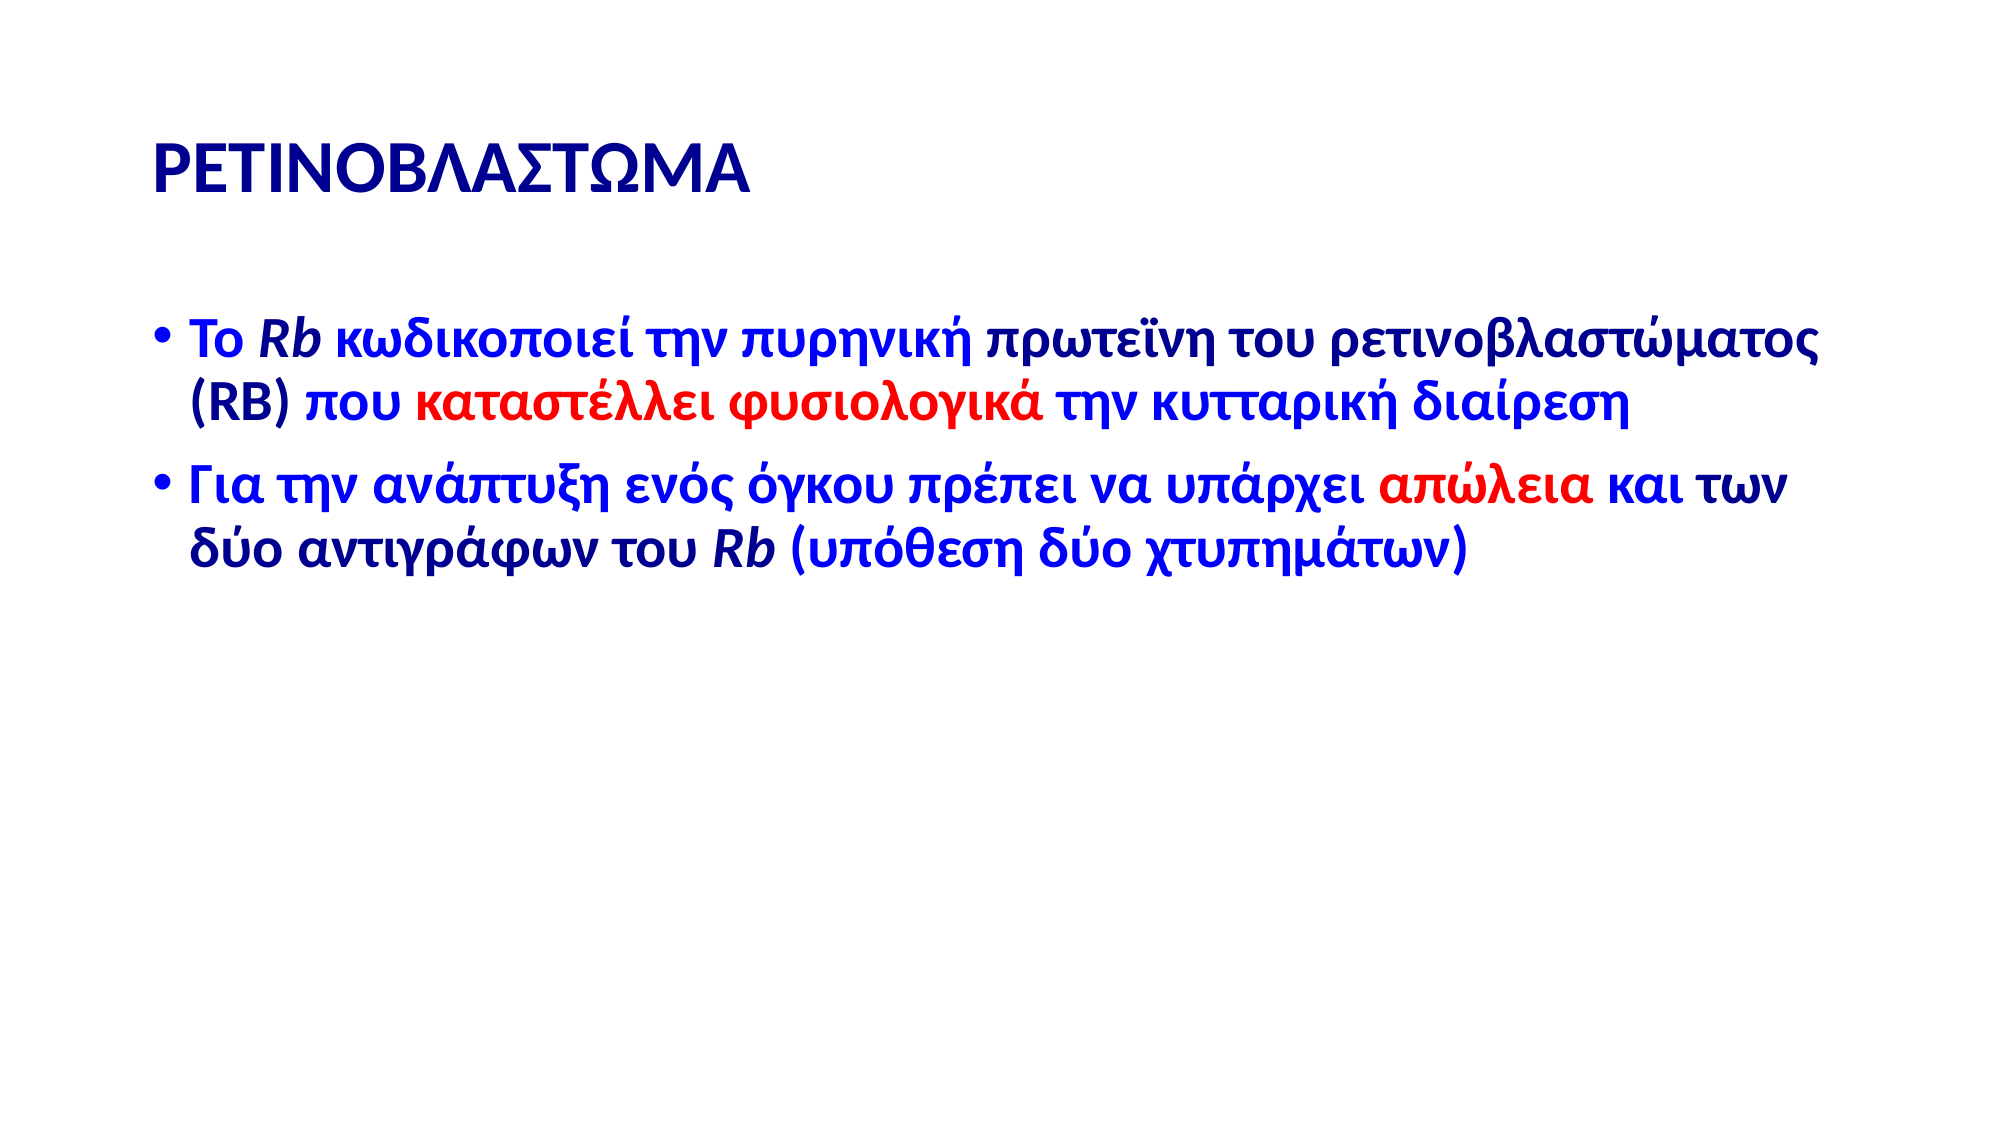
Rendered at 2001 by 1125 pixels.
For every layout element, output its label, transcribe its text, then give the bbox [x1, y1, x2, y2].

title ΡΕΤΙΝΟΒΛΑΣΤΩΜΑ [137, 59, 1863, 278]
list Το Rb κωδικοποιεί την πυρηνική πρωτεϊνη του ρετινοβλαστώματος (RB) που καταστέλλει φυσιολογικά την κυτταρική διαίρεση Για την ανάπτυξη ενός όγκου πρέπει να υπάρχει απώλεια και των δύο αντιγράφων του Rb (υπόθεση δύο χτυπημάτων) [137, 299, 1863, 1014]
